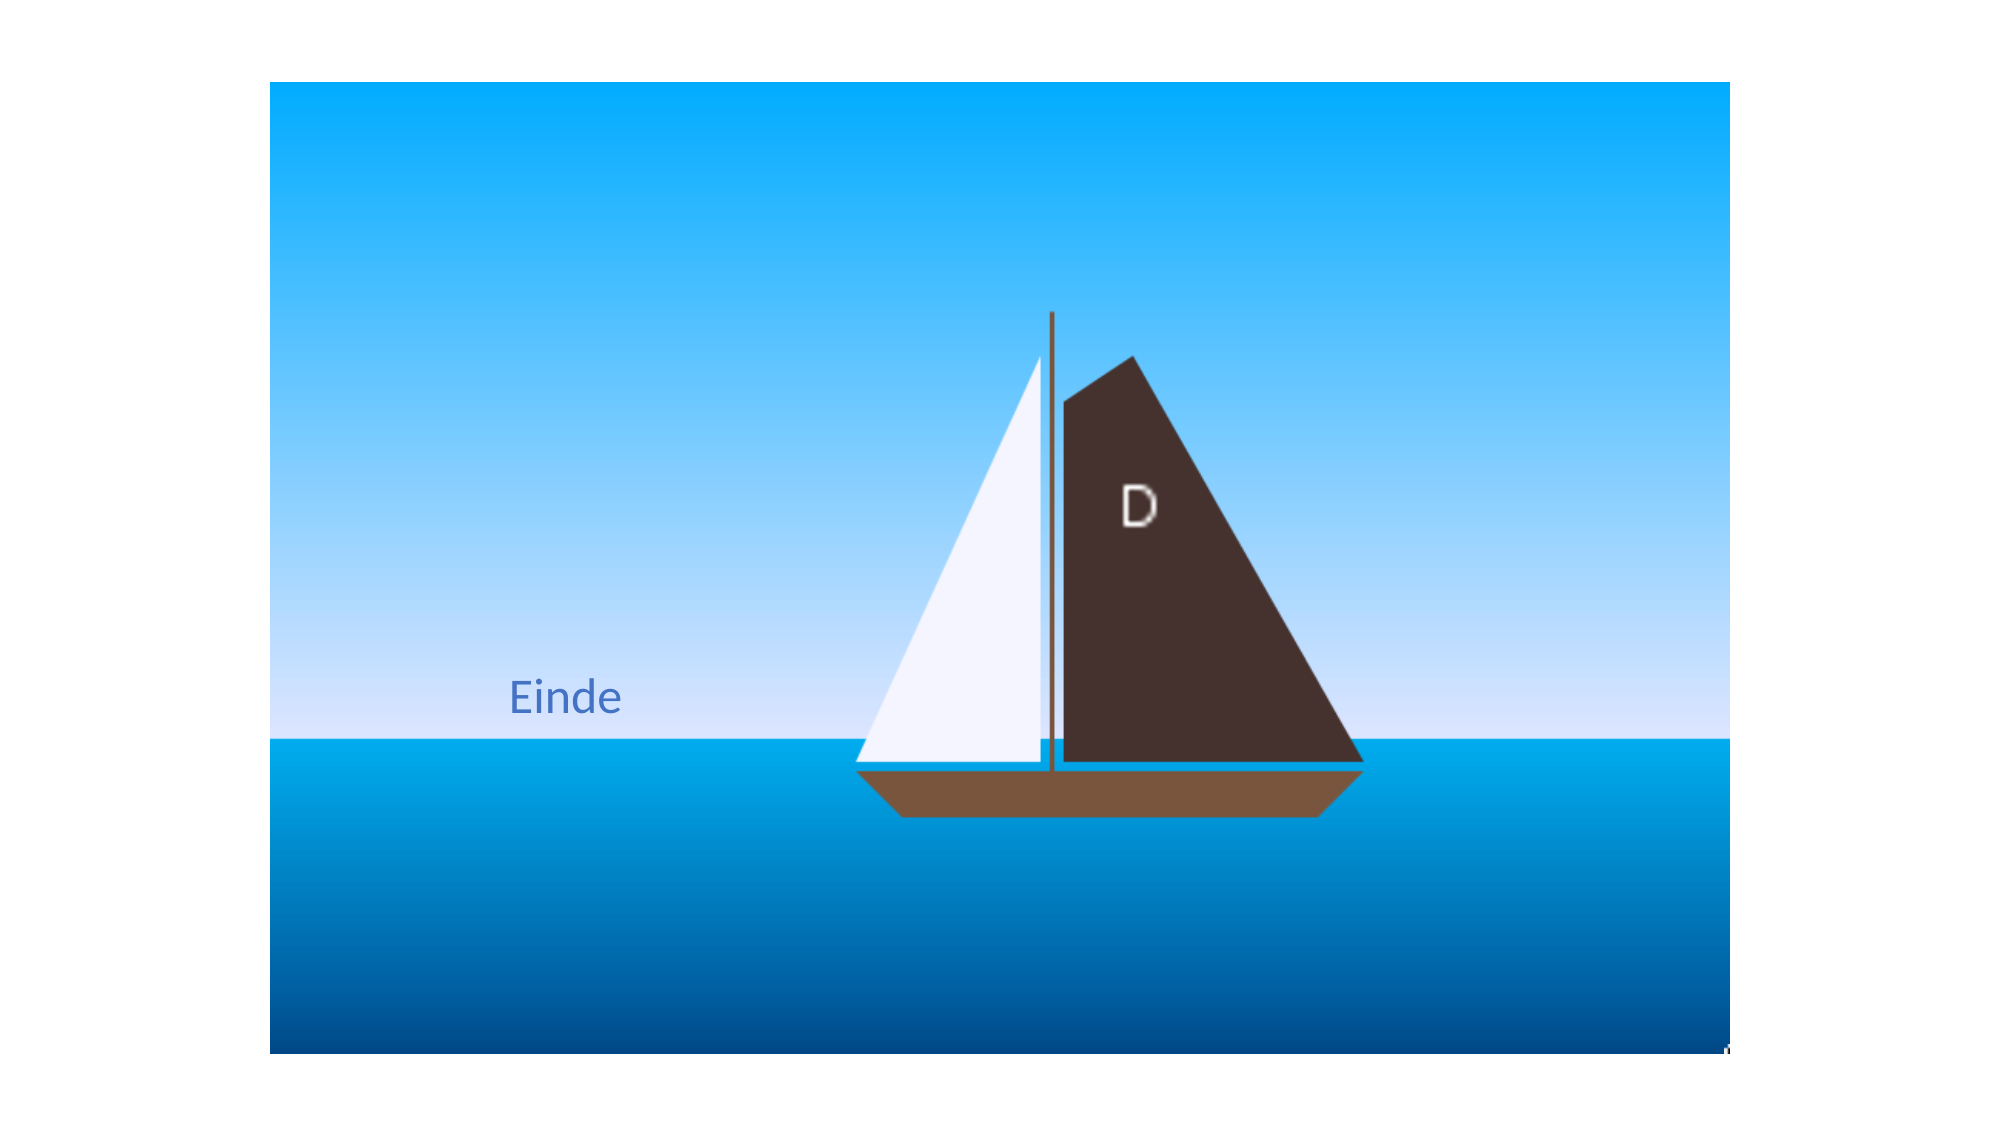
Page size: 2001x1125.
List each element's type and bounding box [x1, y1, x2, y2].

picture [270, 902, 1730, 1054]
picture [270, 140, 1730, 817]
